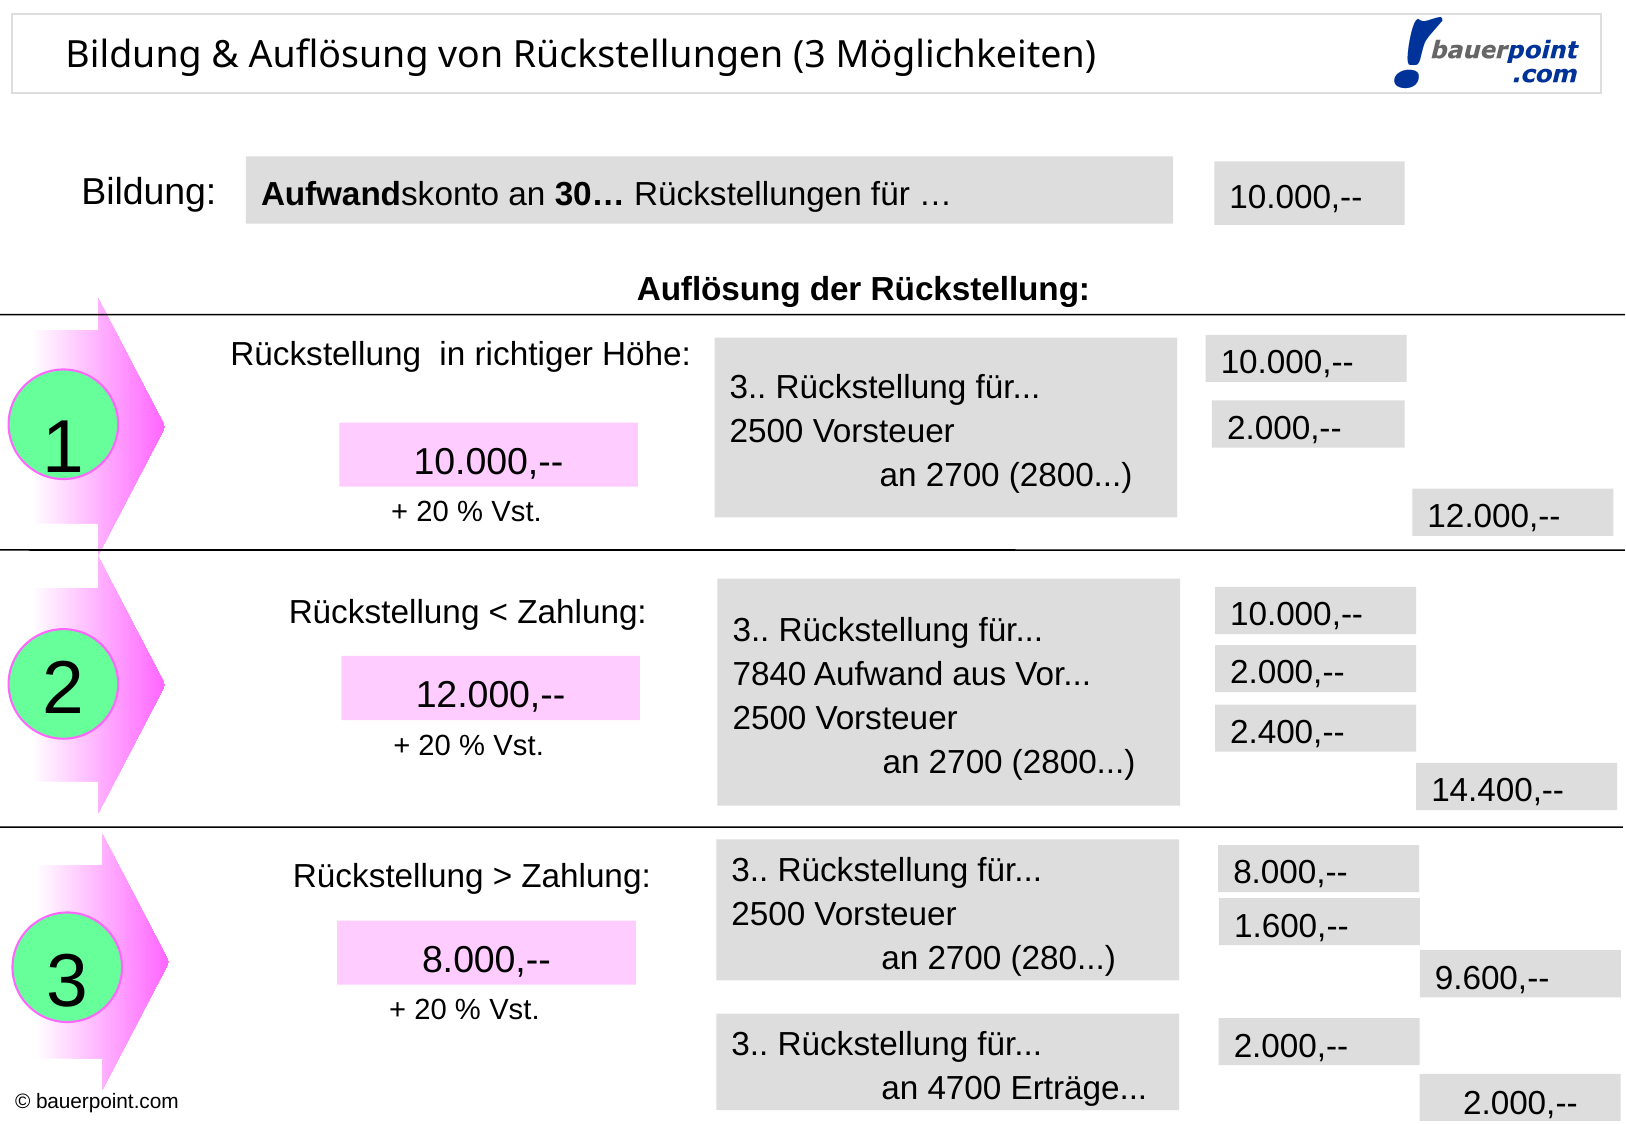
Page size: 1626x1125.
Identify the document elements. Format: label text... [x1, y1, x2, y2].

text_box + 20 % Vst. [378, 718, 560, 769]
text_box 3.. Rückstellung für... 2500 Vorsteuer an 2700 (280...) [716, 839, 1180, 981]
text_box Aufwandskonto an 30… Rückstellungen für … [245, 156, 1174, 224]
text_box 14.400,-- [1416, 762, 1618, 811]
text_box 12.000,-- [341, 655, 640, 721]
picture [1394, 17, 1592, 89]
text_box + 20 % Vst. [376, 484, 558, 535]
text_box 2.000,-- [1419, 1073, 1621, 1121]
text_box 10.000,-- [1214, 161, 1405, 225]
text_box 1 [8, 369, 119, 480]
text_box 3.. Rückstellung für... 2500 Vorsteuer an 2700 (2800...) [714, 337, 1178, 518]
text_box 8.000,-- [337, 920, 636, 985]
text_box Rückstellung in richtiger Höhe: [215, 324, 854, 380]
text_box 10.000,-- [1215, 586, 1417, 635]
text_box 2.000,-- [1211, 400, 1405, 448]
text_box [98, 298, 107, 314]
text_box 10.000,-- [1205, 334, 1407, 382]
text_box + 20 % Vst. [374, 982, 556, 1033]
text_box 2.000,-- [1218, 1018, 1420, 1066]
text_box 1.600,-- [1218, 898, 1420, 946]
text_box Rückstellung > Zahlung: [277, 847, 698, 903]
text_box [31, 315, 166, 549]
text_box 10.000,-- [339, 422, 638, 487]
text_box 12.000,-- [1412, 488, 1614, 536]
text_box 2.400,-- [1215, 704, 1417, 752]
text_box Bildung & Auflösung von Rückstellungen (3 Möglichkeiten) [50, 23, 1113, 83]
text_box 9.600,-- [1419, 950, 1621, 998]
text_box 3.. Rückstellung für... 7840 Aufwand aus Vor... 2500 Vorsteuer an 2700 (2800...) [717, 578, 1181, 806]
text_box 2.000,-- [1215, 645, 1417, 693]
text_box [31, 556, 166, 814]
text_box Auflösung der Rückstellung: [567, 259, 1161, 314]
text_box 2 [8, 629, 119, 739]
text_box 8.000,-- [1218, 845, 1420, 893]
text_box 3 [12, 912, 123, 1023]
text_box Bildung: [66, 159, 232, 220]
text_box [35, 833, 170, 1091]
text_box 3.. Rückstellung für... an 4700 Erträge... [716, 1013, 1180, 1111]
text_box Rückstellung < Zahlung: [273, 582, 694, 638]
